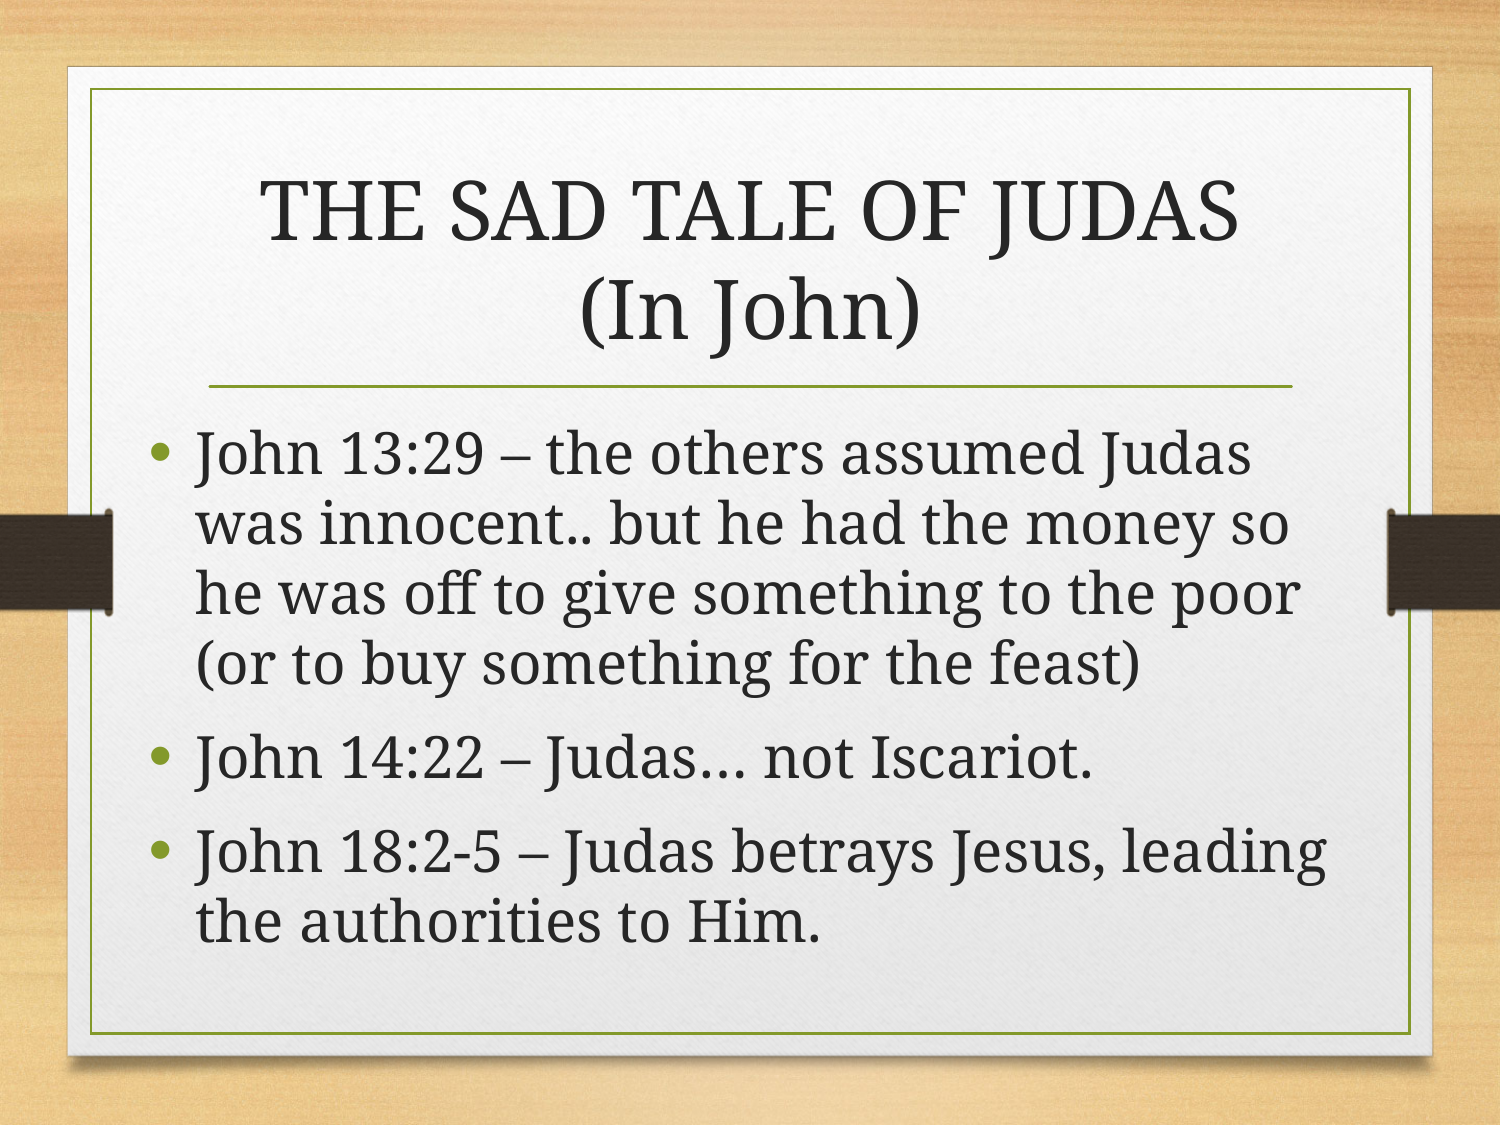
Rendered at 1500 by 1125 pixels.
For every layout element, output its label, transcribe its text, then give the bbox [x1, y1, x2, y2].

title THE SAD TALE OF JUDAS (In John) [193, 150, 1309, 365]
list John 13:29 – the others assumed Judas was innocent.. but he had the money so he was off to give something to the poor (or to buy something for the feast) John 14:22 – Judas… not Iscariot. John 18:2-5 – Judas betrays Jesus, leading the authorities to Him. [133, 408, 1368, 974]
picture [0, 0, 1500, 1125]
